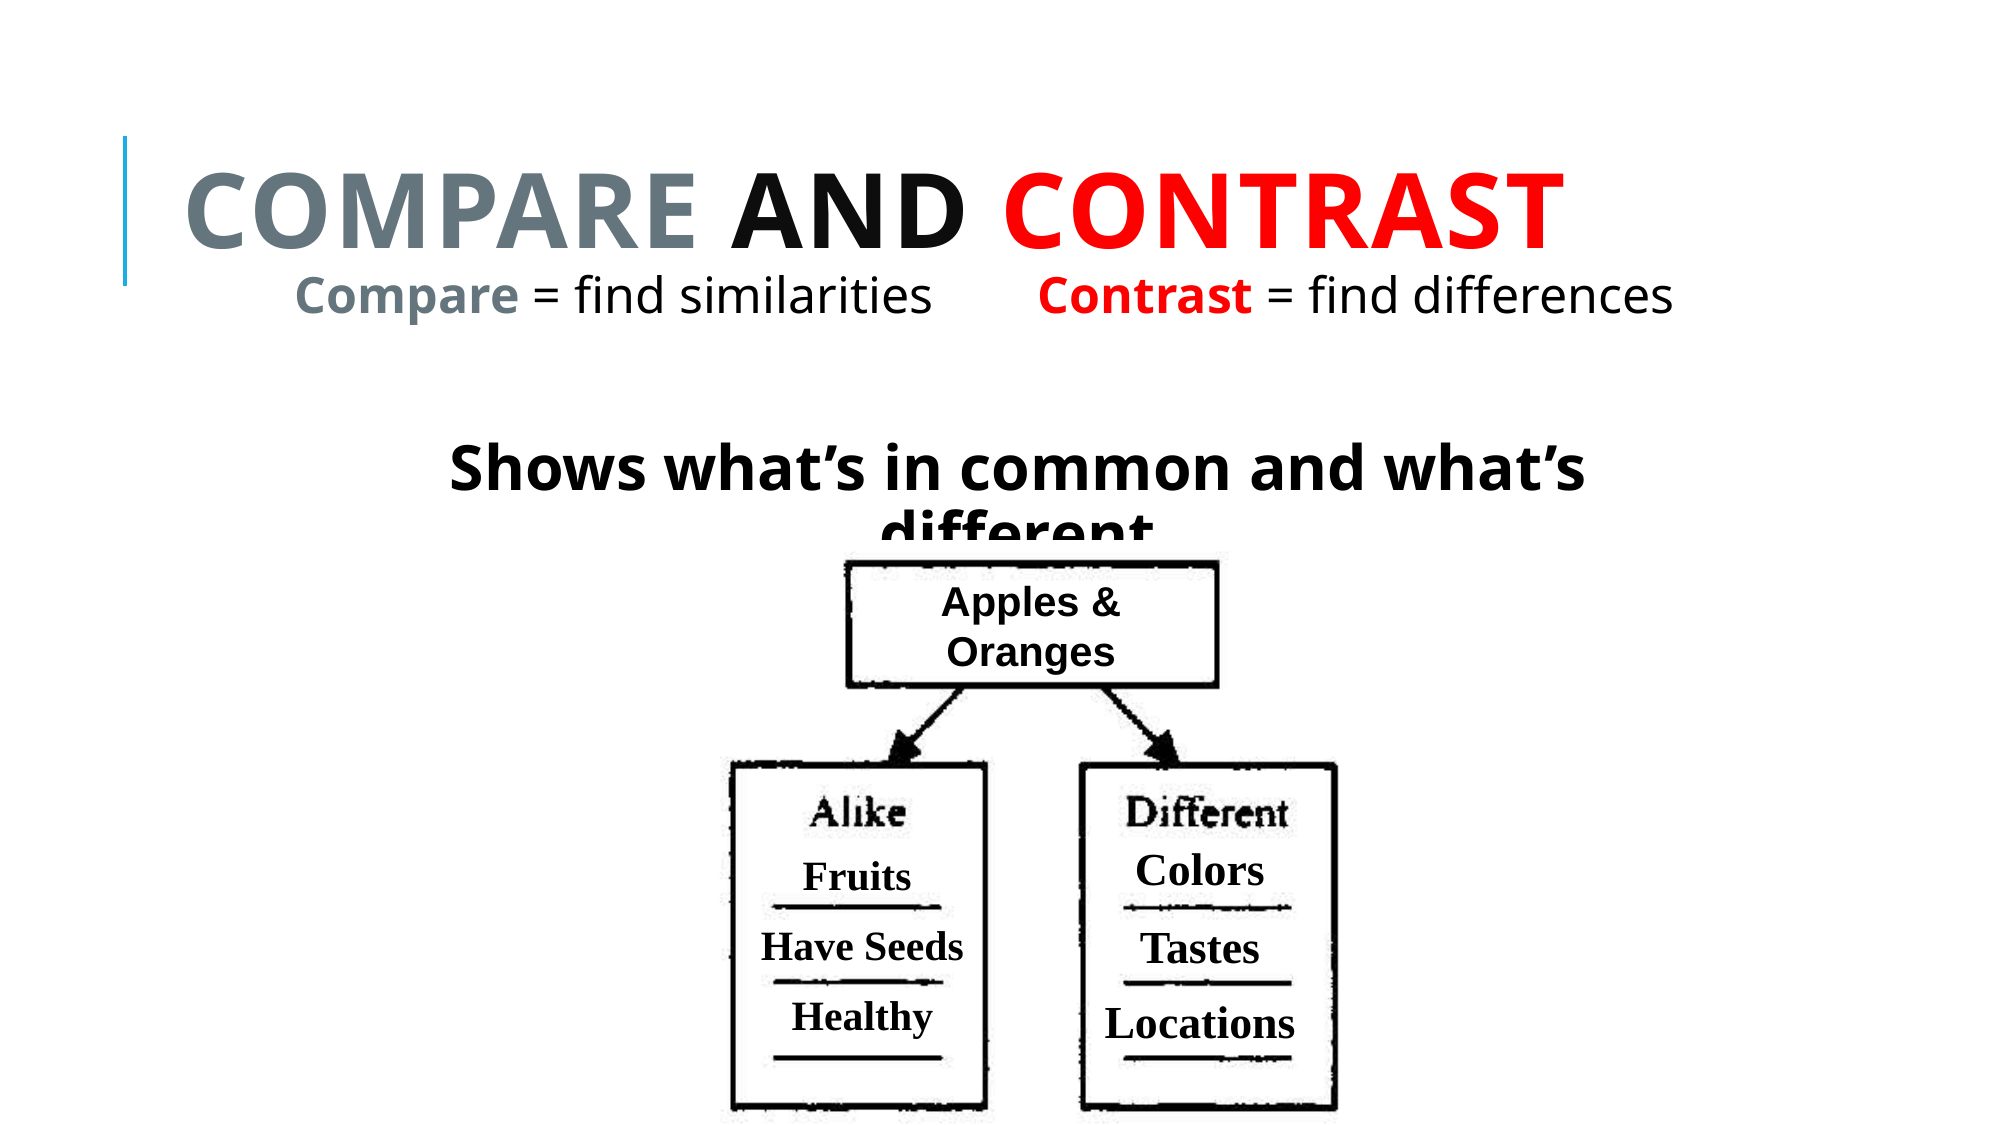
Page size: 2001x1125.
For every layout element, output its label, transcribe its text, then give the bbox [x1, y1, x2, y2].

title Compare and Contrast [168, 96, 1763, 342]
list Compare = find similarities Contrast = find differences Shows what’s in common and what’s different. [287, 262, 1750, 1005]
picture [712, 540, 1351, 1125]
